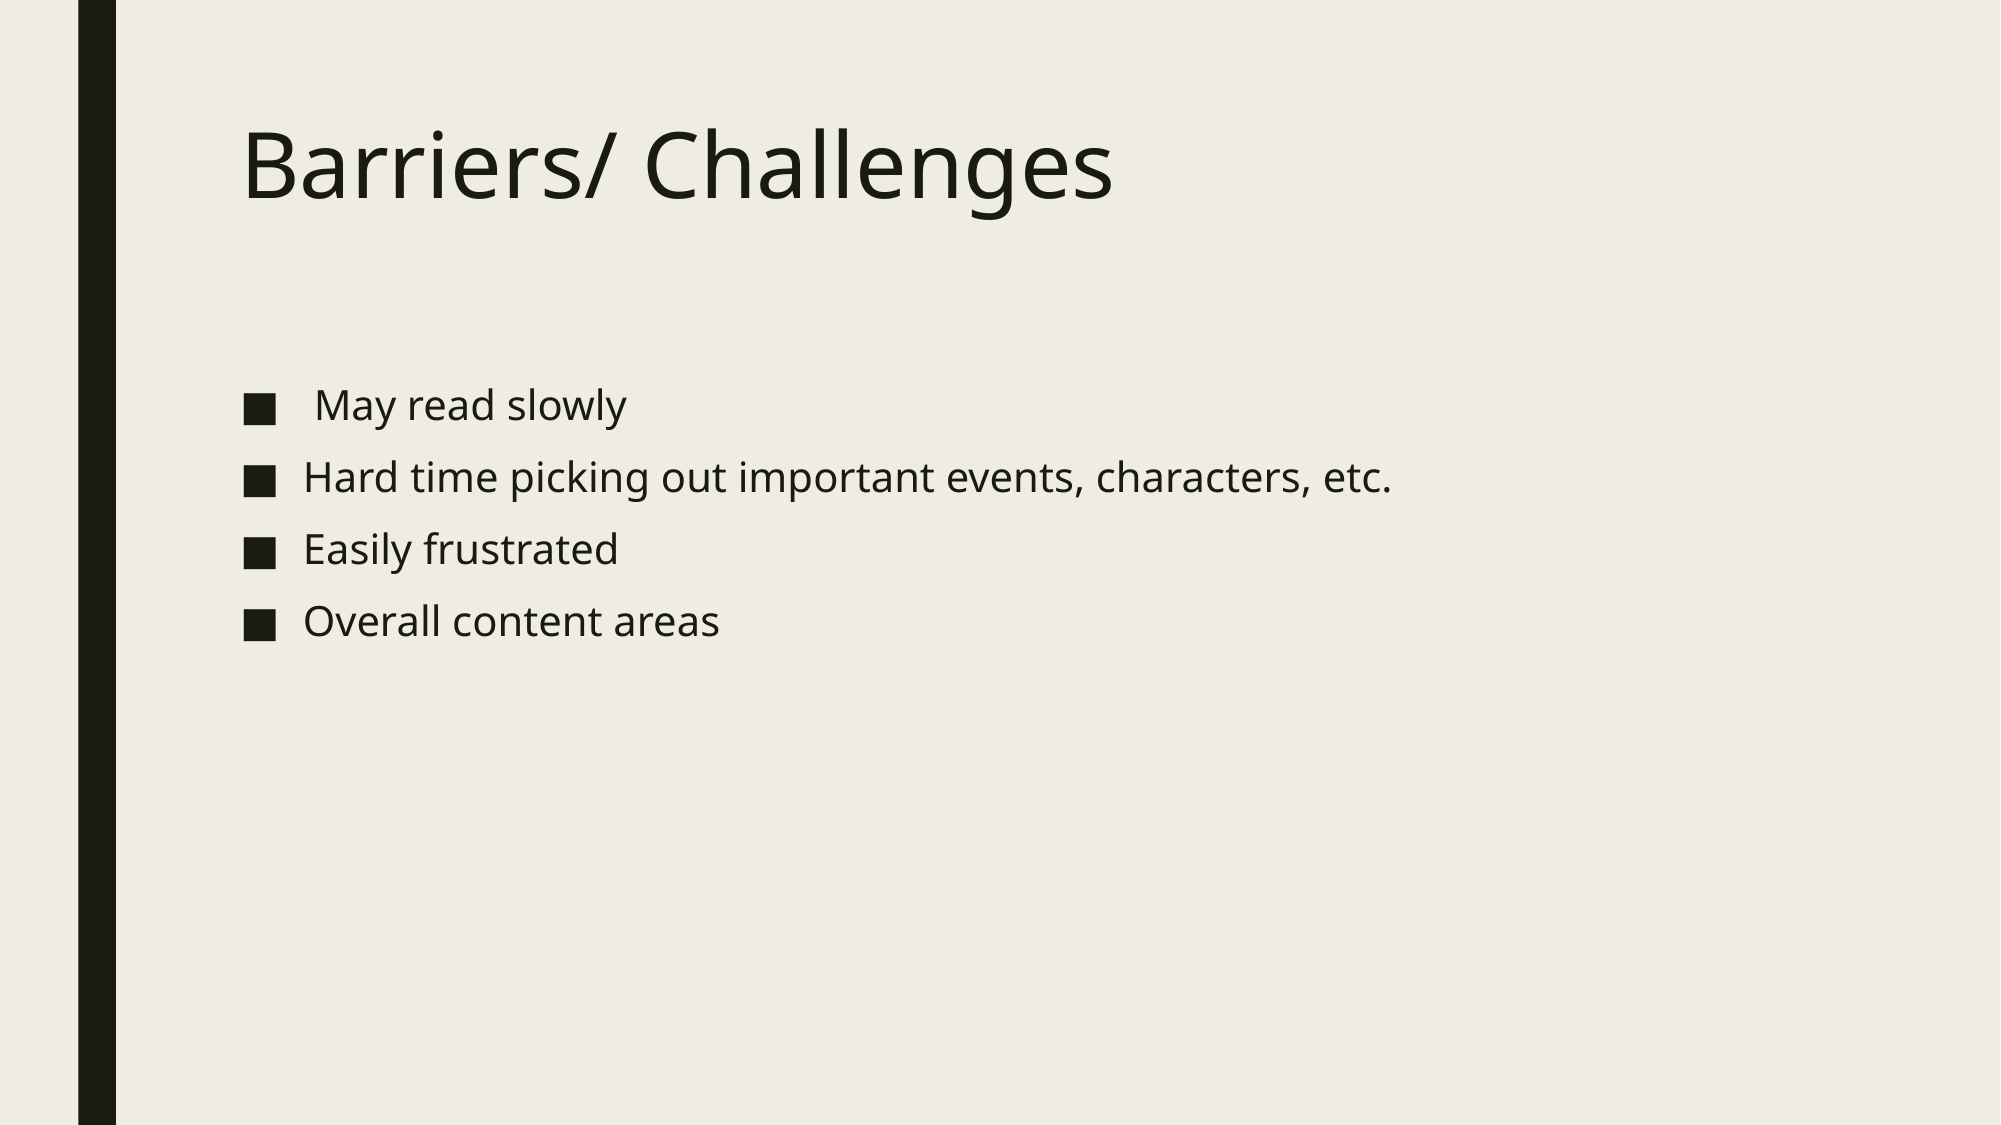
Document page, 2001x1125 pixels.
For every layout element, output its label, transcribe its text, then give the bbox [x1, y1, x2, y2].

title Barriers/ Challenges [225, 112, 1800, 357]
list May read slowly Hard time picking out important events, characters, etc. Easily frustrated Overall content areas [225, 375, 1800, 963]
